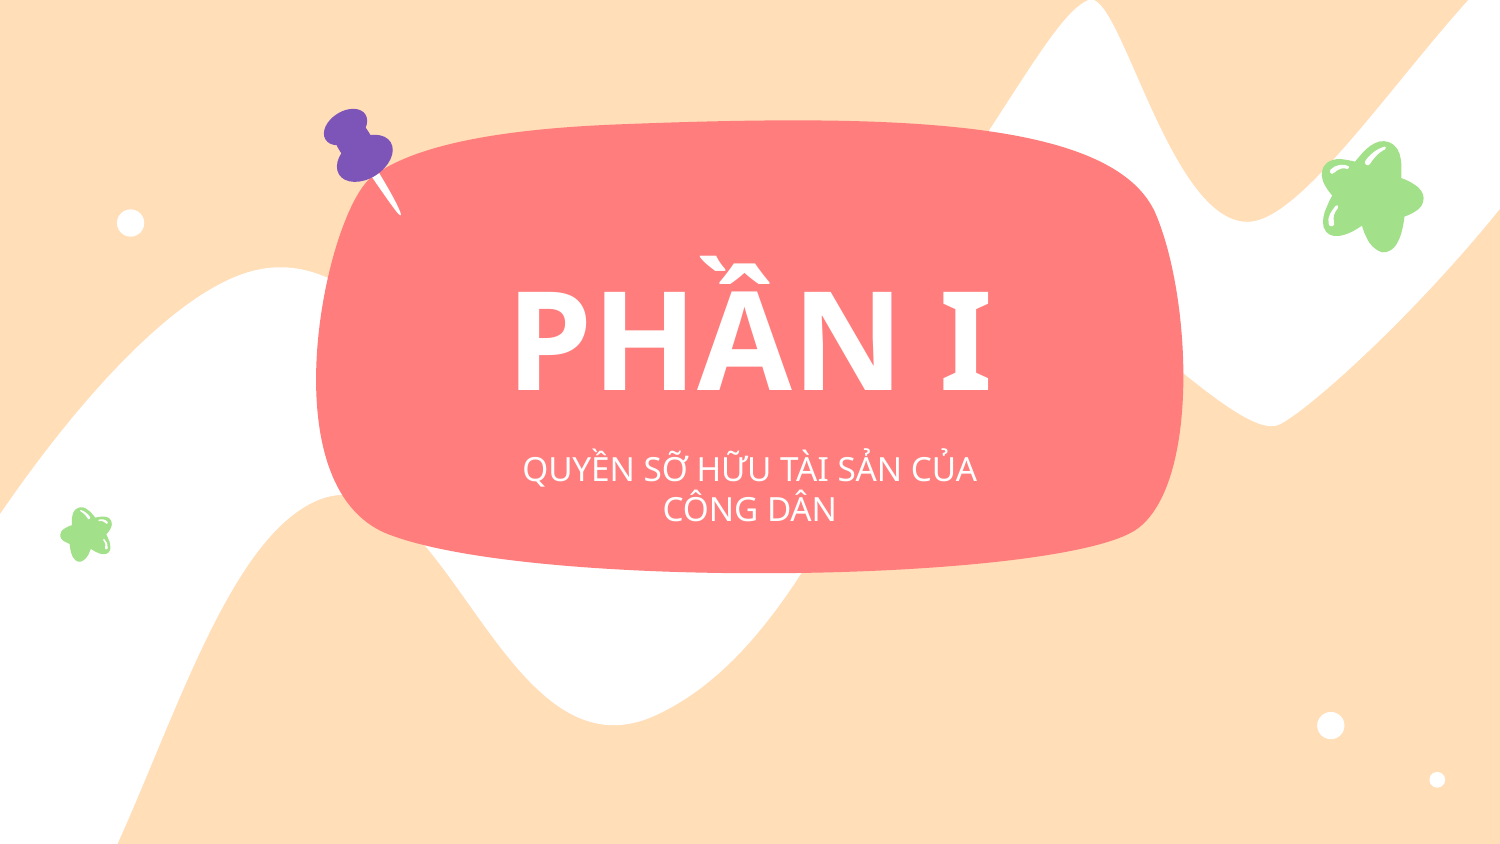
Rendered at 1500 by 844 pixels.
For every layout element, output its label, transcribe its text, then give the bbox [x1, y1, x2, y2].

subtitle QUYỀN SỠ HỮU TÀI SẢN CỦA CÔNG DÂN [496, 433, 1004, 565]
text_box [59, 506, 114, 561]
text_box [556, 565, 965, 574]
text_box [316, 120, 1184, 561]
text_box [1318, 139, 1425, 250]
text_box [315, 104, 412, 220]
title PHẦN I [433, 190, 1067, 433]
